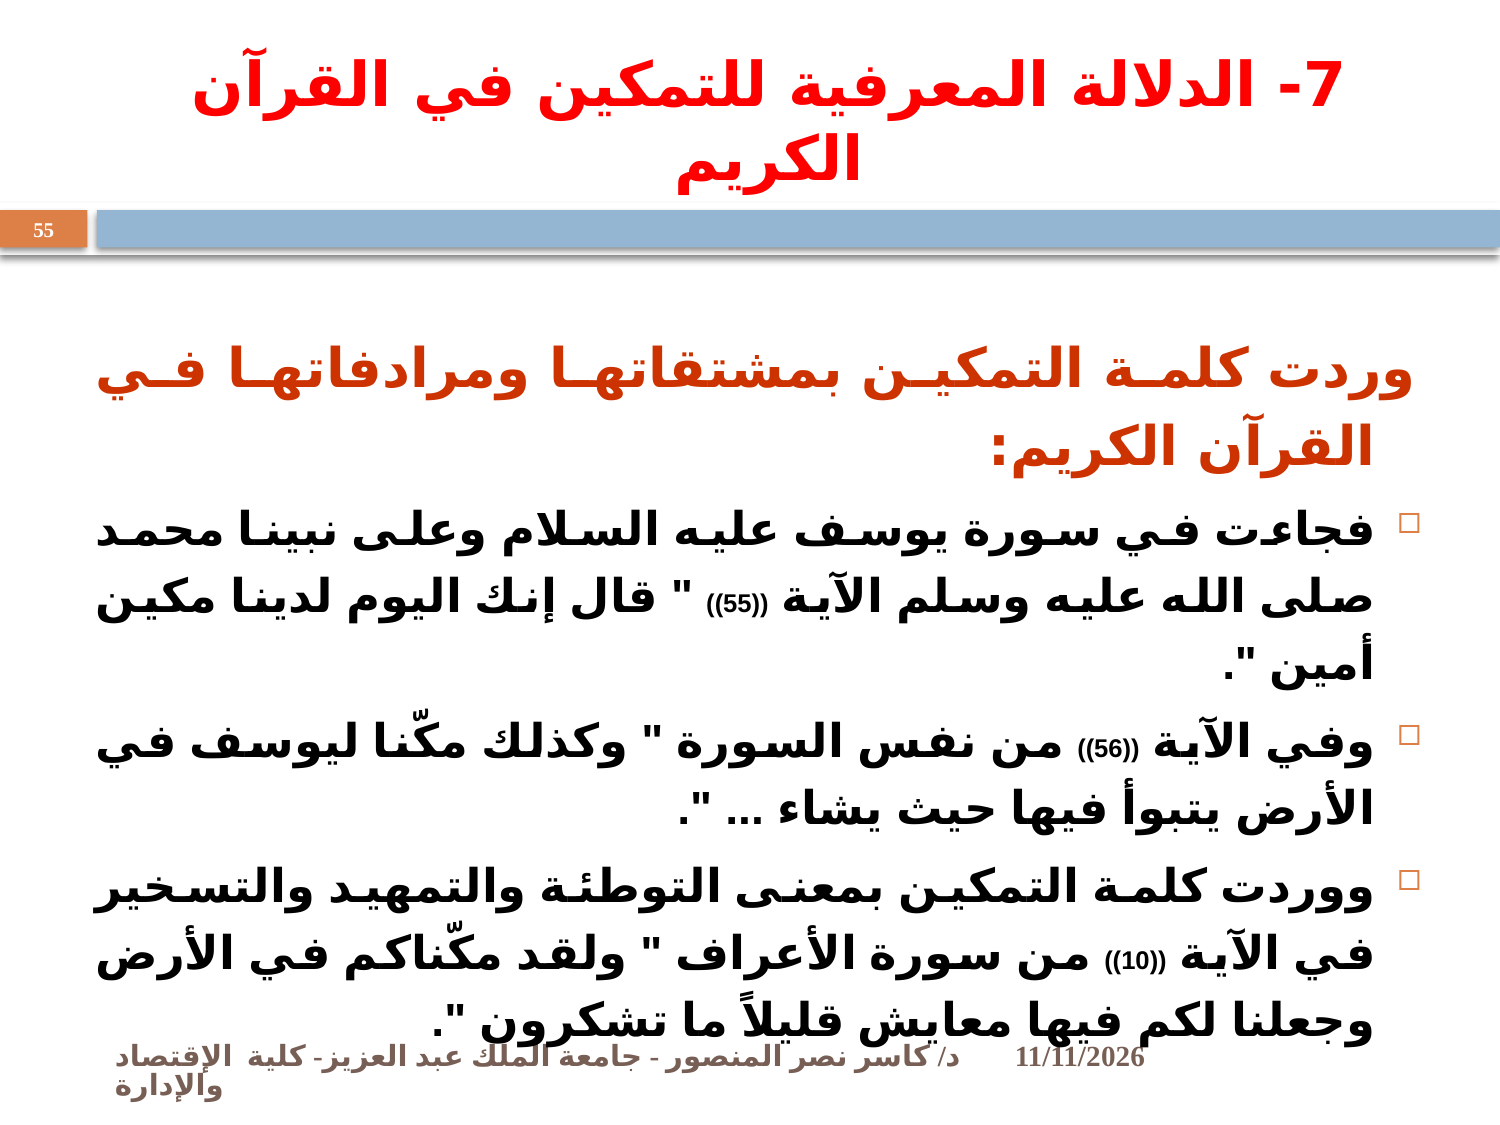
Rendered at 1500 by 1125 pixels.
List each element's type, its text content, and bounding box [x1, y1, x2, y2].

title 7- الدلالة المعرفية للتمكين في القرآن الكريم [100, 37, 1438, 200]
footer د/ كاسر نصر المنصور - جامعة الملك عبد العزيز- كلية الإقتصاد والإدارة [99, 1024, 990, 1085]
slide_number 55 [0, 208, 88, 249]
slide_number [999, 1025, 1438, 1085]
list وردت كلمة التمكين بمشتقاتها ومرادفاتها في القرآن الكريم: فجاءت في سورة يوسف عليه السلام وعلى نبينا محمد صلى الله عليه وسلم الآية ((55)) " قال إنك اليوم لدينا مكين أمين ". وفي الآية ((56)) من نفس السورة " وكذلك مكّنا ليوسف في الأرض يتبوأ فيها حيث يشاء ... ". ووردت كلمة التمكين بمعنى التوطئة والتمهيد والتسخير في الآية ((10)) من سورة الأعراف " ولقد مكّناكم في الأرض وجعلنا لكم فيها معايش قليلاً ما تشكرون ". [80, 312, 1431, 1056]
